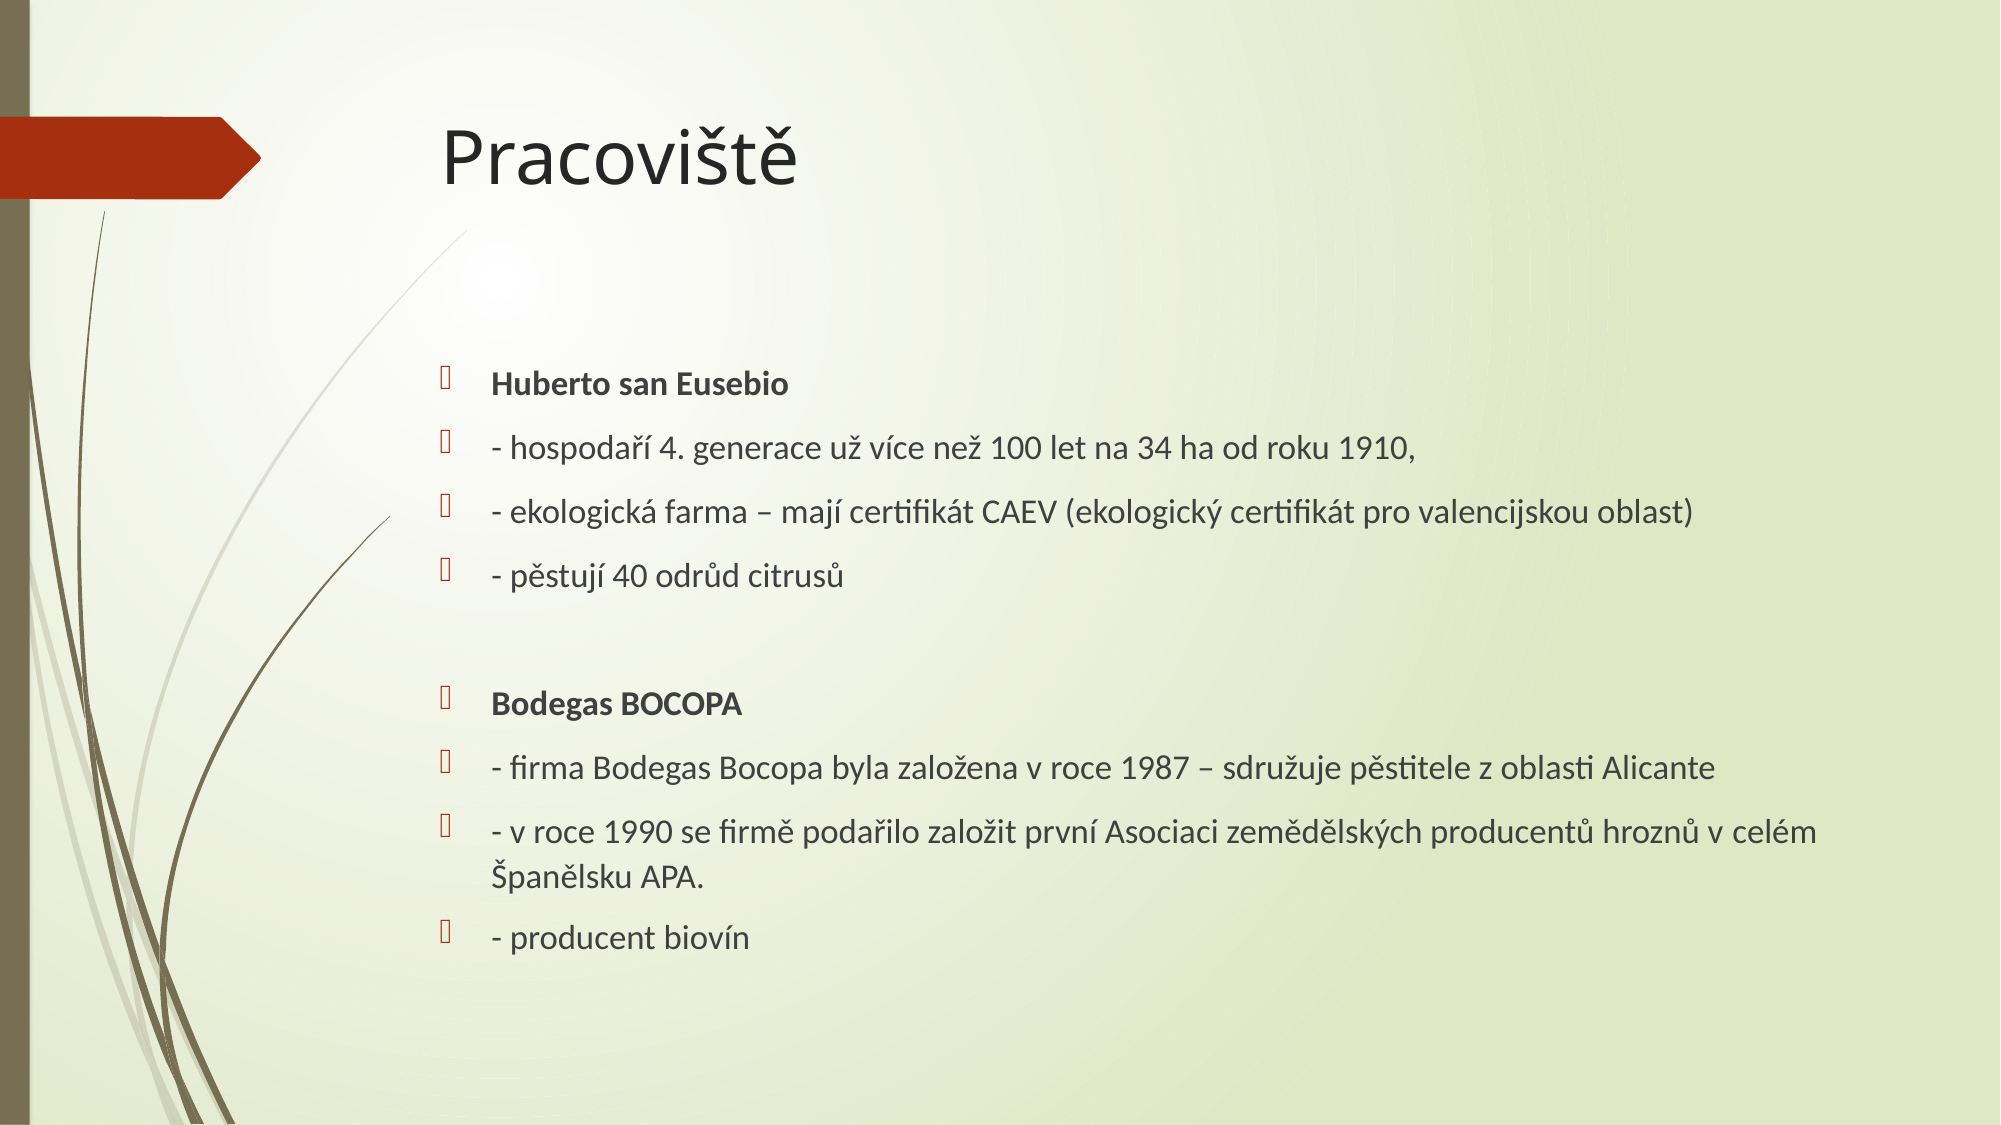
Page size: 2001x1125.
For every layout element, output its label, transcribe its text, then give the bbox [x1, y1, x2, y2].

title Pracoviště [425, 102, 1887, 313]
list Huberto san Eusebio - hospodaří 4. generace už více než 100 let na 34 ha od roku 1910, - ekologická farma – mají certifikát CAEV (ekologický certifikát pro valencijskou oblast) - pěstují 40 odrůd citrusů Bodegas BOCOPA - firma Bodegas Bocopa byla založena v roce 1987 – sdružuje pěstitele z oblasti Alicante - v roce 1990 se firmě podařilo založit první Asociaci zemědělských producentů hroznů v celém Španělsku APA. - producent biovín [424, 350, 1887, 970]
